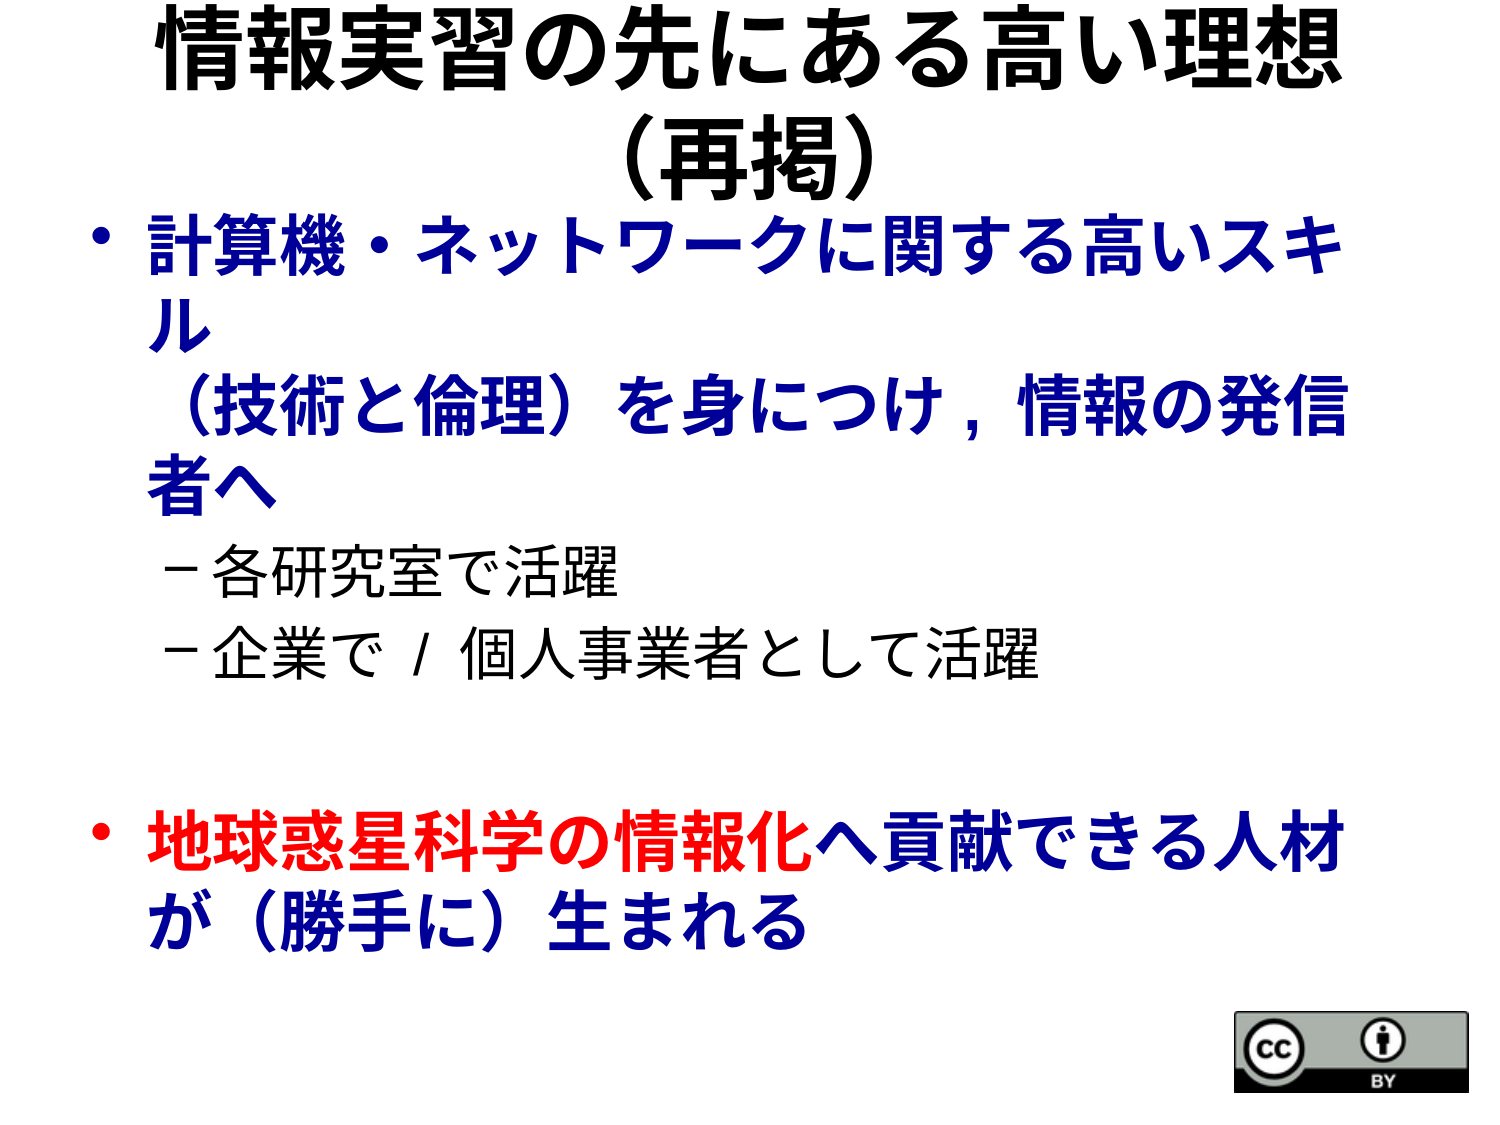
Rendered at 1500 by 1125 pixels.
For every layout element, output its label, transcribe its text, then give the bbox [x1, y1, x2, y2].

title 情報実習の先にある高い理想 （再掲） [75, 7, 1425, 195]
list 計算機・ネットワークに関する高いスキル （技術と倫理）を身につけ, 情報の発信者へ 各研究室で活躍 企業で / 個人事業者として活躍 地球惑星科学の情報化へ貢献できる人材が（勝手に）生まれる [75, 196, 1425, 939]
picture [1234, 1011, 1469, 1093]
